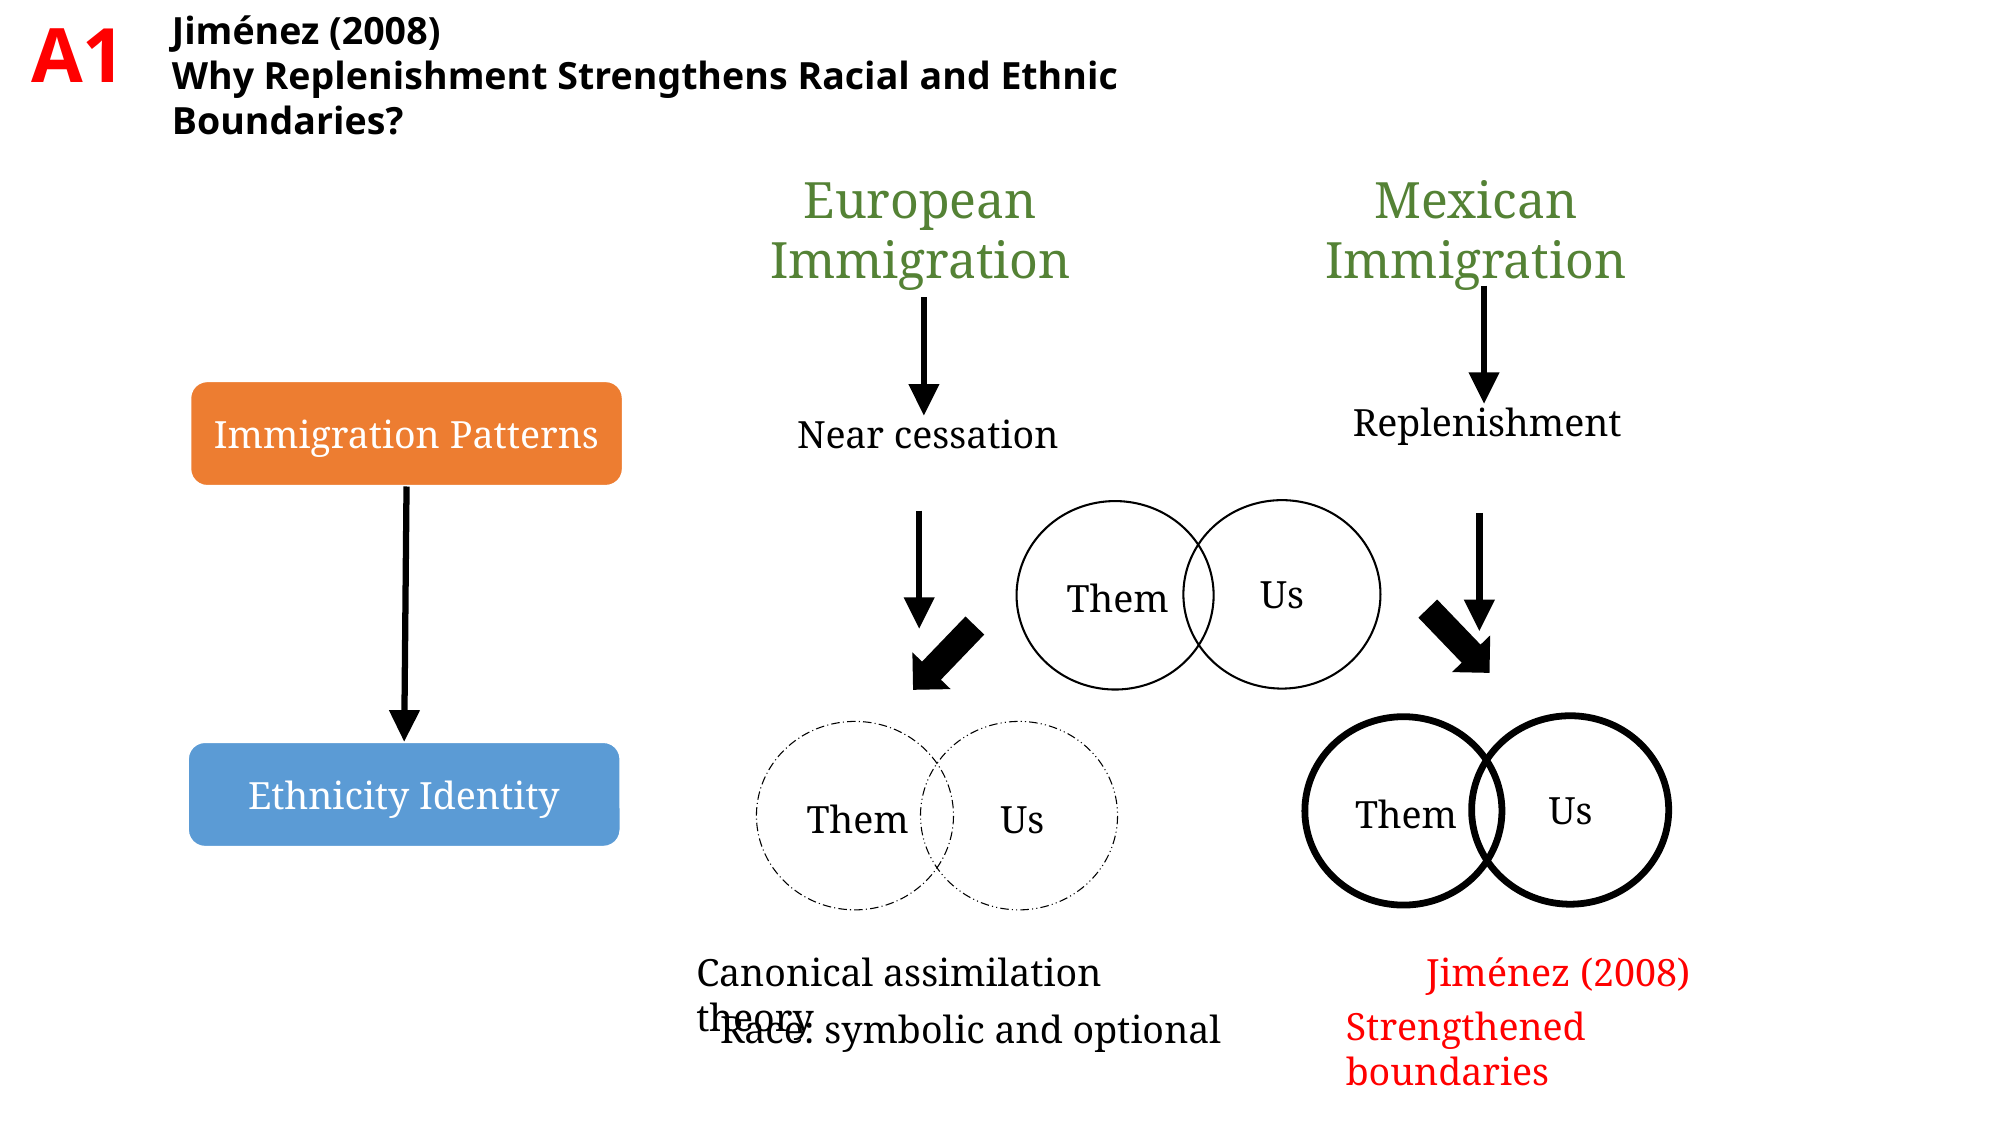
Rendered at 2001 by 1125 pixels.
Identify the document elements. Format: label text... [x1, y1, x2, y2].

text_box European Immigration [689, 160, 1152, 296]
text_box Replenishment [1338, 391, 1662, 452]
text_box Ethnicity Identity [185, 739, 623, 850]
text_box [755, 720, 937, 911]
text_box Near cessation [782, 403, 1106, 464]
text_box Us [1245, 564, 1320, 624]
text_box Canonical assimilation theory [681, 941, 1226, 1047]
text_box Jiménez (2008) Why Replenishment Strengthens Racial and Ethnic Boundaries? [157, 0, 1297, 150]
text_box [1418, 599, 1491, 673]
text_box A1 [16, 0, 157, 105]
text_box [912, 616, 985, 690]
text_box [1472, 714, 1670, 906]
text_box Them [1051, 567, 1184, 628]
text_box [924, 720, 1119, 911]
text_box Us [1533, 779, 1608, 840]
text_box Them [1340, 783, 1472, 844]
text_box Us [985, 788, 1060, 848]
text_box Them [791, 788, 924, 848]
text_box Immigration Patterns [188, 378, 626, 489]
text_box [1303, 715, 1487, 907]
text_box Strengthened boundaries [1331, 995, 1810, 1101]
text_box Jiménez (2008) [1411, 941, 1890, 1002]
text_box [1184, 499, 1382, 690]
text_box Race: symbolic and optional [705, 999, 1321, 1059]
text_box Mexican Immigration [1281, 160, 1672, 296]
text_box [1015, 500, 1199, 691]
